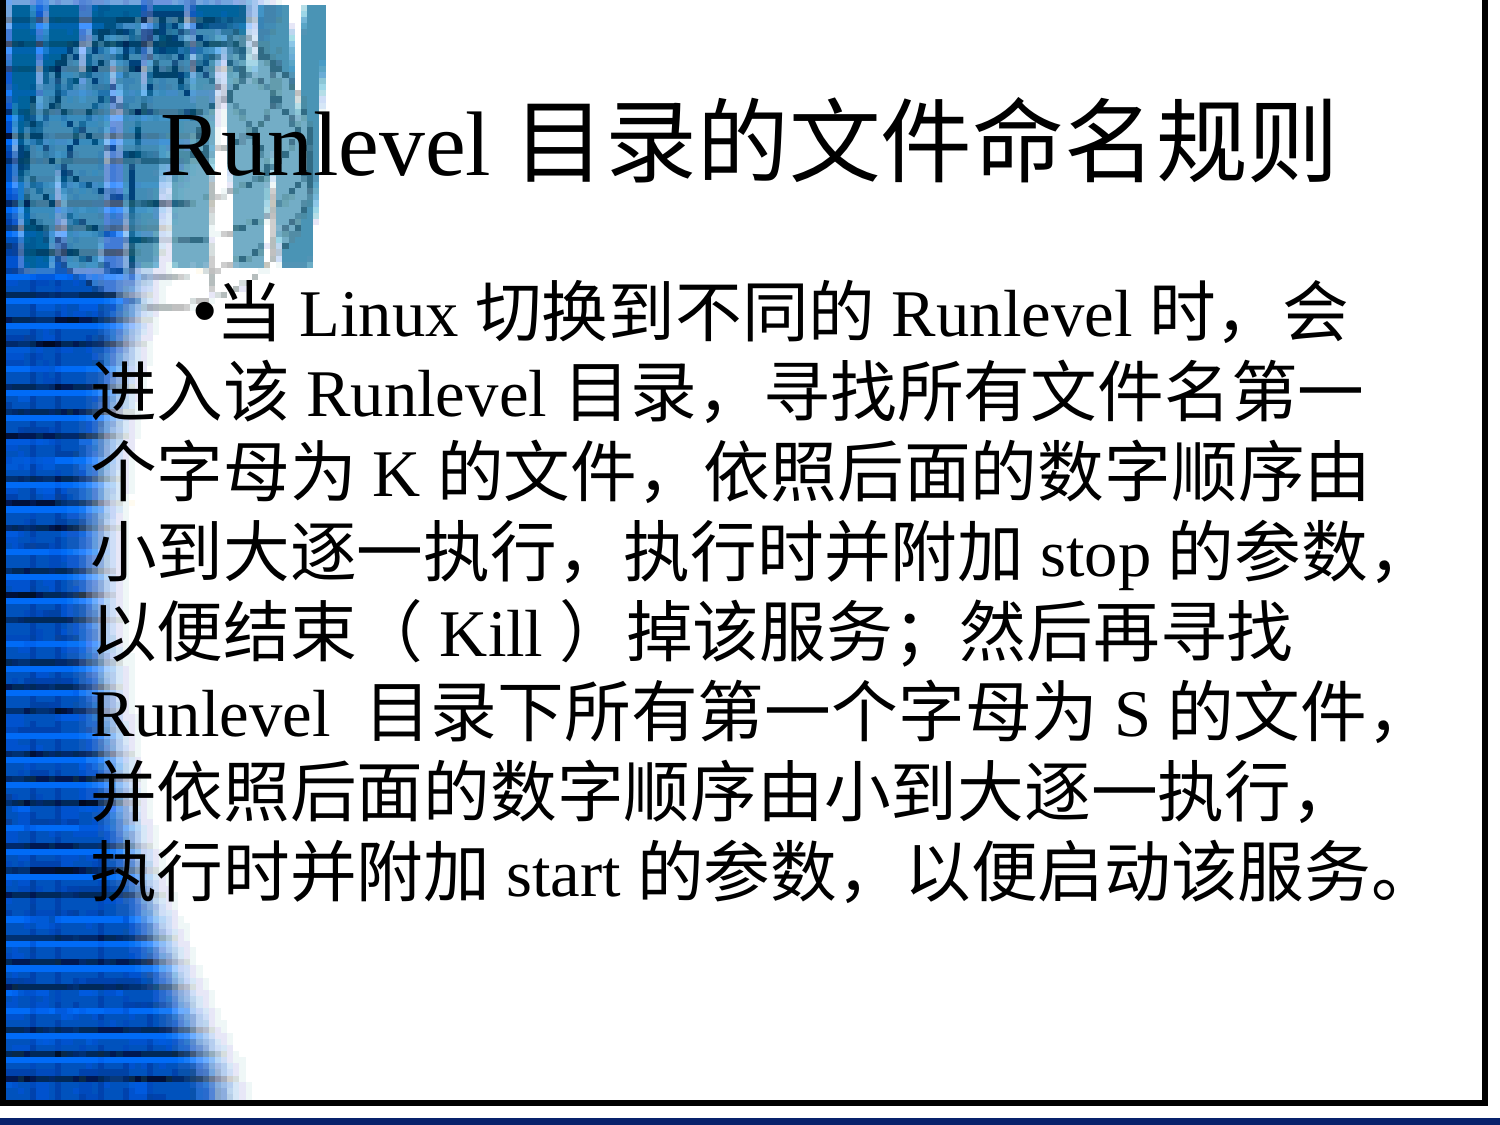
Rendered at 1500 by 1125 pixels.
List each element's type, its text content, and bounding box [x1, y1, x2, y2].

picture [0, 0, 1500, 1125]
title Runlevel目录的文件命名规则 [75, 45, 1425, 233]
list 当Linux切换到不同的Runlevel时，会进入该Runlevel目录，寻找所有文件名第一个字母为K的文件，依照后面的数字顺序由小到大逐一执行，执行时并附加stop的参数，以便结束（Kill）掉该服务；然后再寻找 Runlevel 目录下所有第一个字母为S的文件，并依照后面的数字顺序由小到大逐一执行，执行时并附加start的参数，以便启动该服务。 [75, 262, 1425, 1005]
